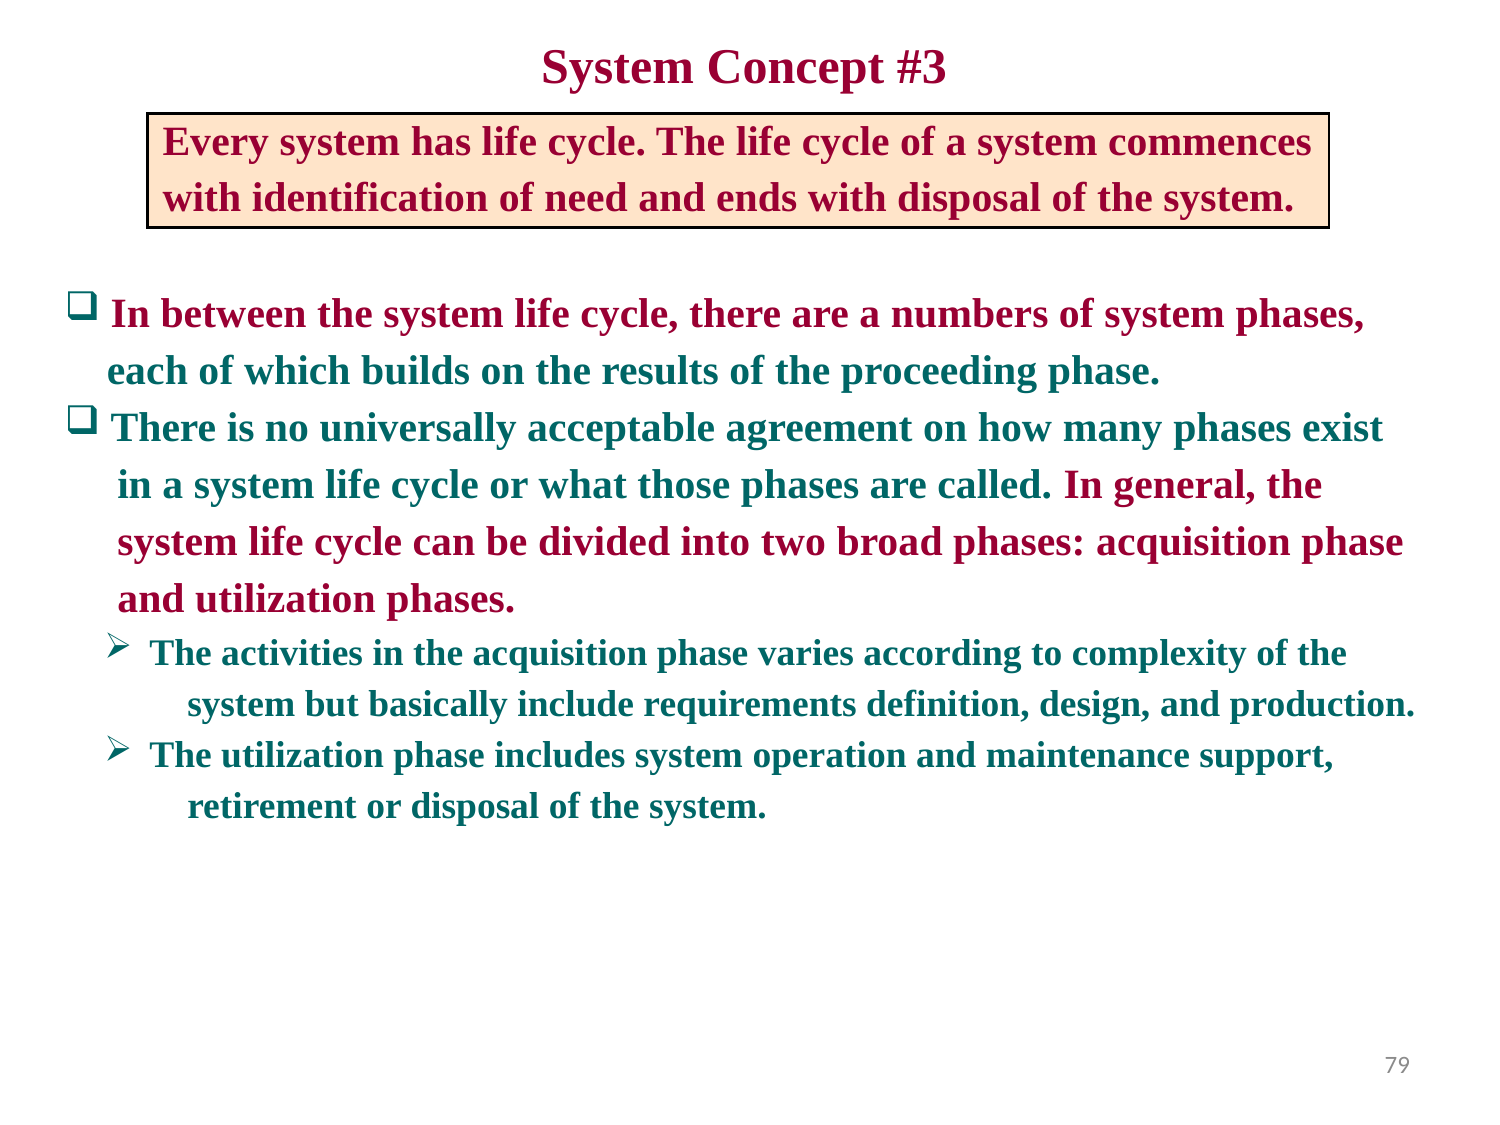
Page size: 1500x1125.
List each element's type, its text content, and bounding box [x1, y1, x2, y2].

slide_number 79 [1074, 1024, 1425, 1103]
text_box System Concept #3 [360, 35, 1129, 102]
text_box Every system has life cycle. The life cycle of a system commences with identification of need and ends with disposal of the system. [147, 113, 1329, 228]
text_box In between the system life cycle, there are a numbers of system phases, each of which builds on the results of the proceeding phase. There is no universally acceptable agreement on how many phases exist in a system life cycle or what those phases are called. In general, the system life cycle can be divided into two broad phases: acquisition phase and utilization phases. The activities in the acquisition phase varies according to complexity of the system but basically include requirements definition, design, and production. The utilization phase includes system operation and maintenance support, retirement or disposal of the system. [50, 286, 1450, 834]
